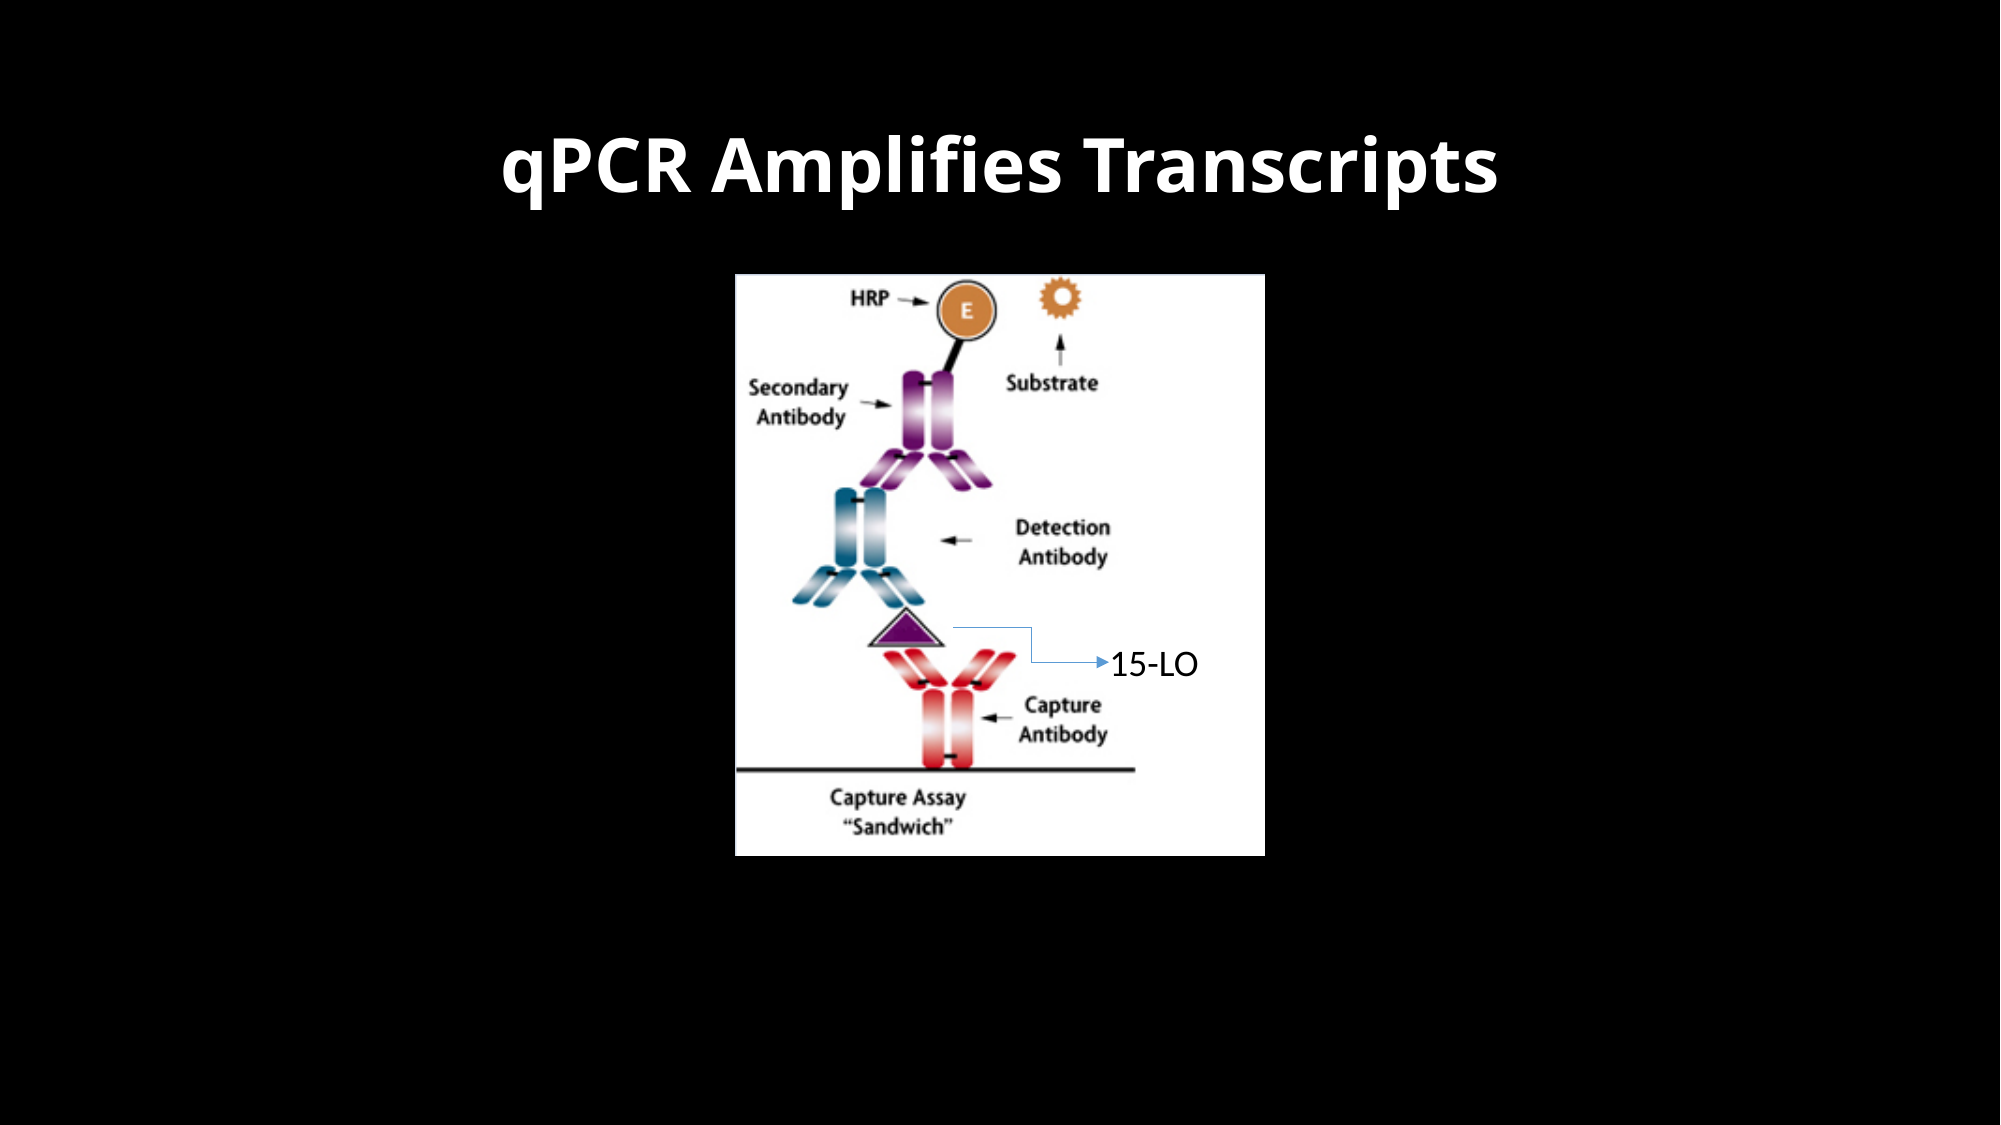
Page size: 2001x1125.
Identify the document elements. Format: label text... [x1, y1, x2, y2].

title qPCR Amplifies Transcripts [137, 59, 1863, 278]
picture [734, 274, 1265, 856]
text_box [953, 627, 1110, 663]
